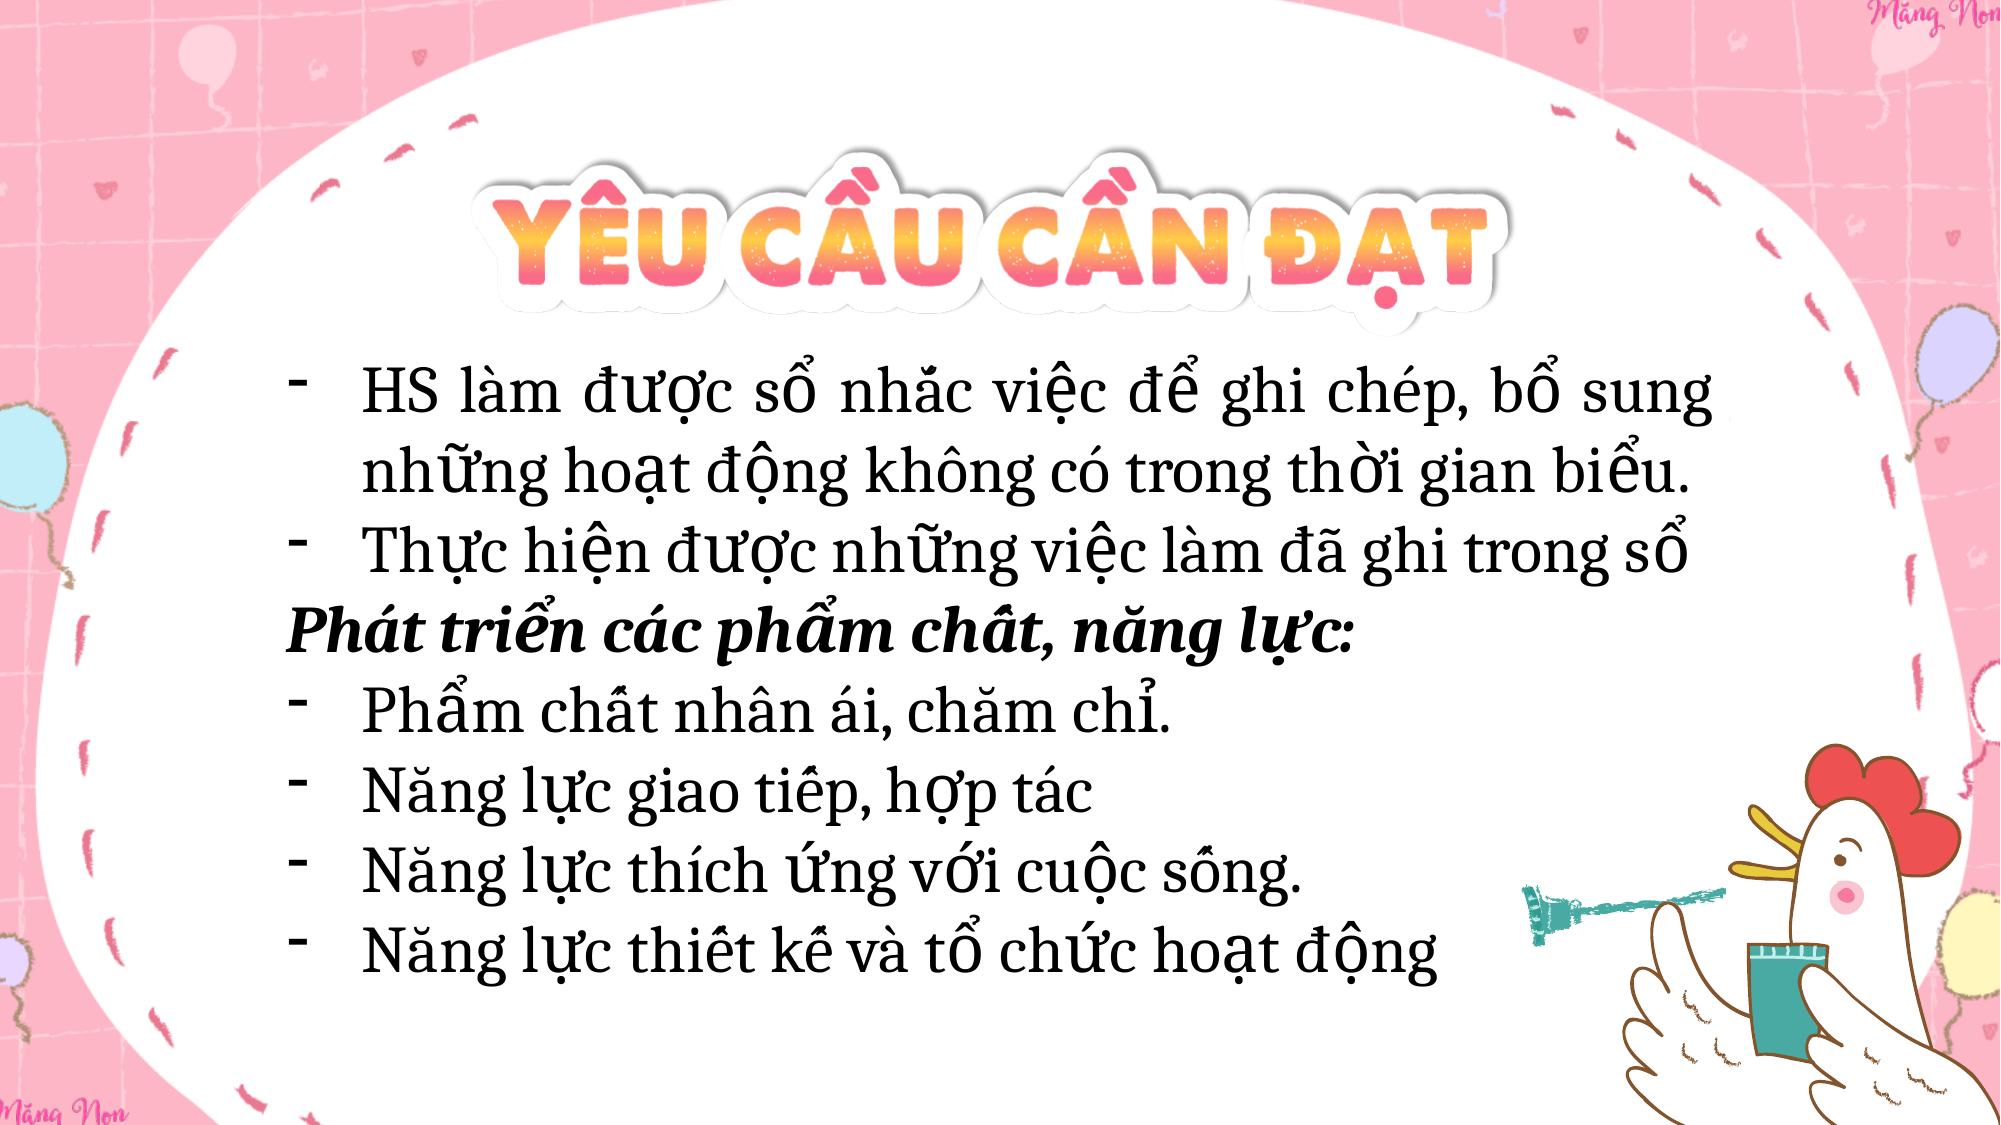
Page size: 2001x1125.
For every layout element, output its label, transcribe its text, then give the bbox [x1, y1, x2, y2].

text_box HS làm được sổ nhắc việc để ghi chép, bổ sung những hoạt động không có trong thời gian biểu. Thực hiện được những việc làm đã ghi trong sổ Phát triển các phẩm chất, năng lực: Phẩm chất nhân ái, chăm chỉ. Năng lực giao tiếp, hợp tác Năng lực thích ứng với cuộc sống. Năng lực thiết kế và tổ chức hoạt động [272, 338, 1730, 994]
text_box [1519, 735, 2000, 1125]
picture [0, 0, 2001, 1125]
